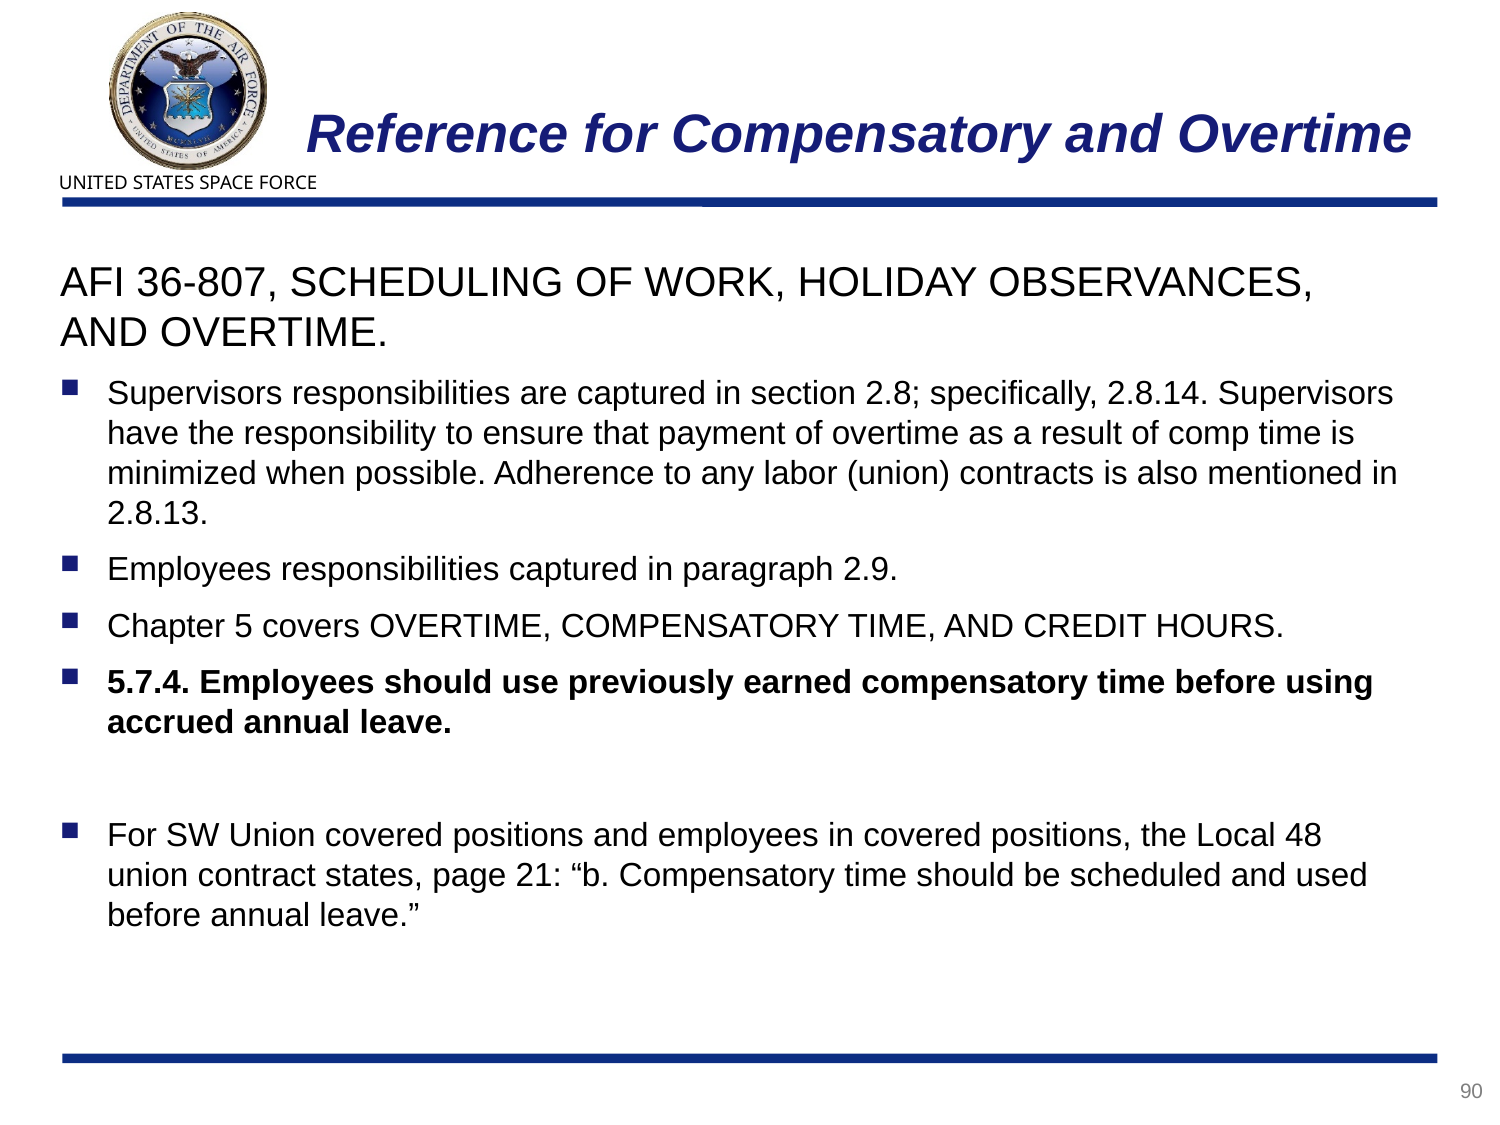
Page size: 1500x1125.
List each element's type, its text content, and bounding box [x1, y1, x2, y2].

list AFI 36-807, SCHEDULING OF WORK, HOLIDAY OBSERVANCES, AND OVERTIME. Supervisors responsibilities are captured in section 2.8; specifically, 2.8.14. Supervisors have the responsibility to ensure that payment of overtime as a result of comp time is minimized when possible. Adherence to any labor (union) contracts is also mentioned in 2.8.13. Employees responsibilities captured in paragraph 2.9. Chapter 5 covers OVERTIME, COMPENSATORY TIME, AND CREDIT HOURS. 5.7.4. Employees should use previously earned compensatory time before using accrued annual leave. For SW Union covered positions and employees in covered positions, the Local 48 union contract states, page 21: “b. Compensatory time should be scheduled and used before annual leave.” [45, 246, 1423, 1025]
slide_number 90 [1310, 1070, 1499, 1121]
picture [109, 12, 267, 170]
title Reference for Compensatory and Overtime [274, 36, 1447, 225]
